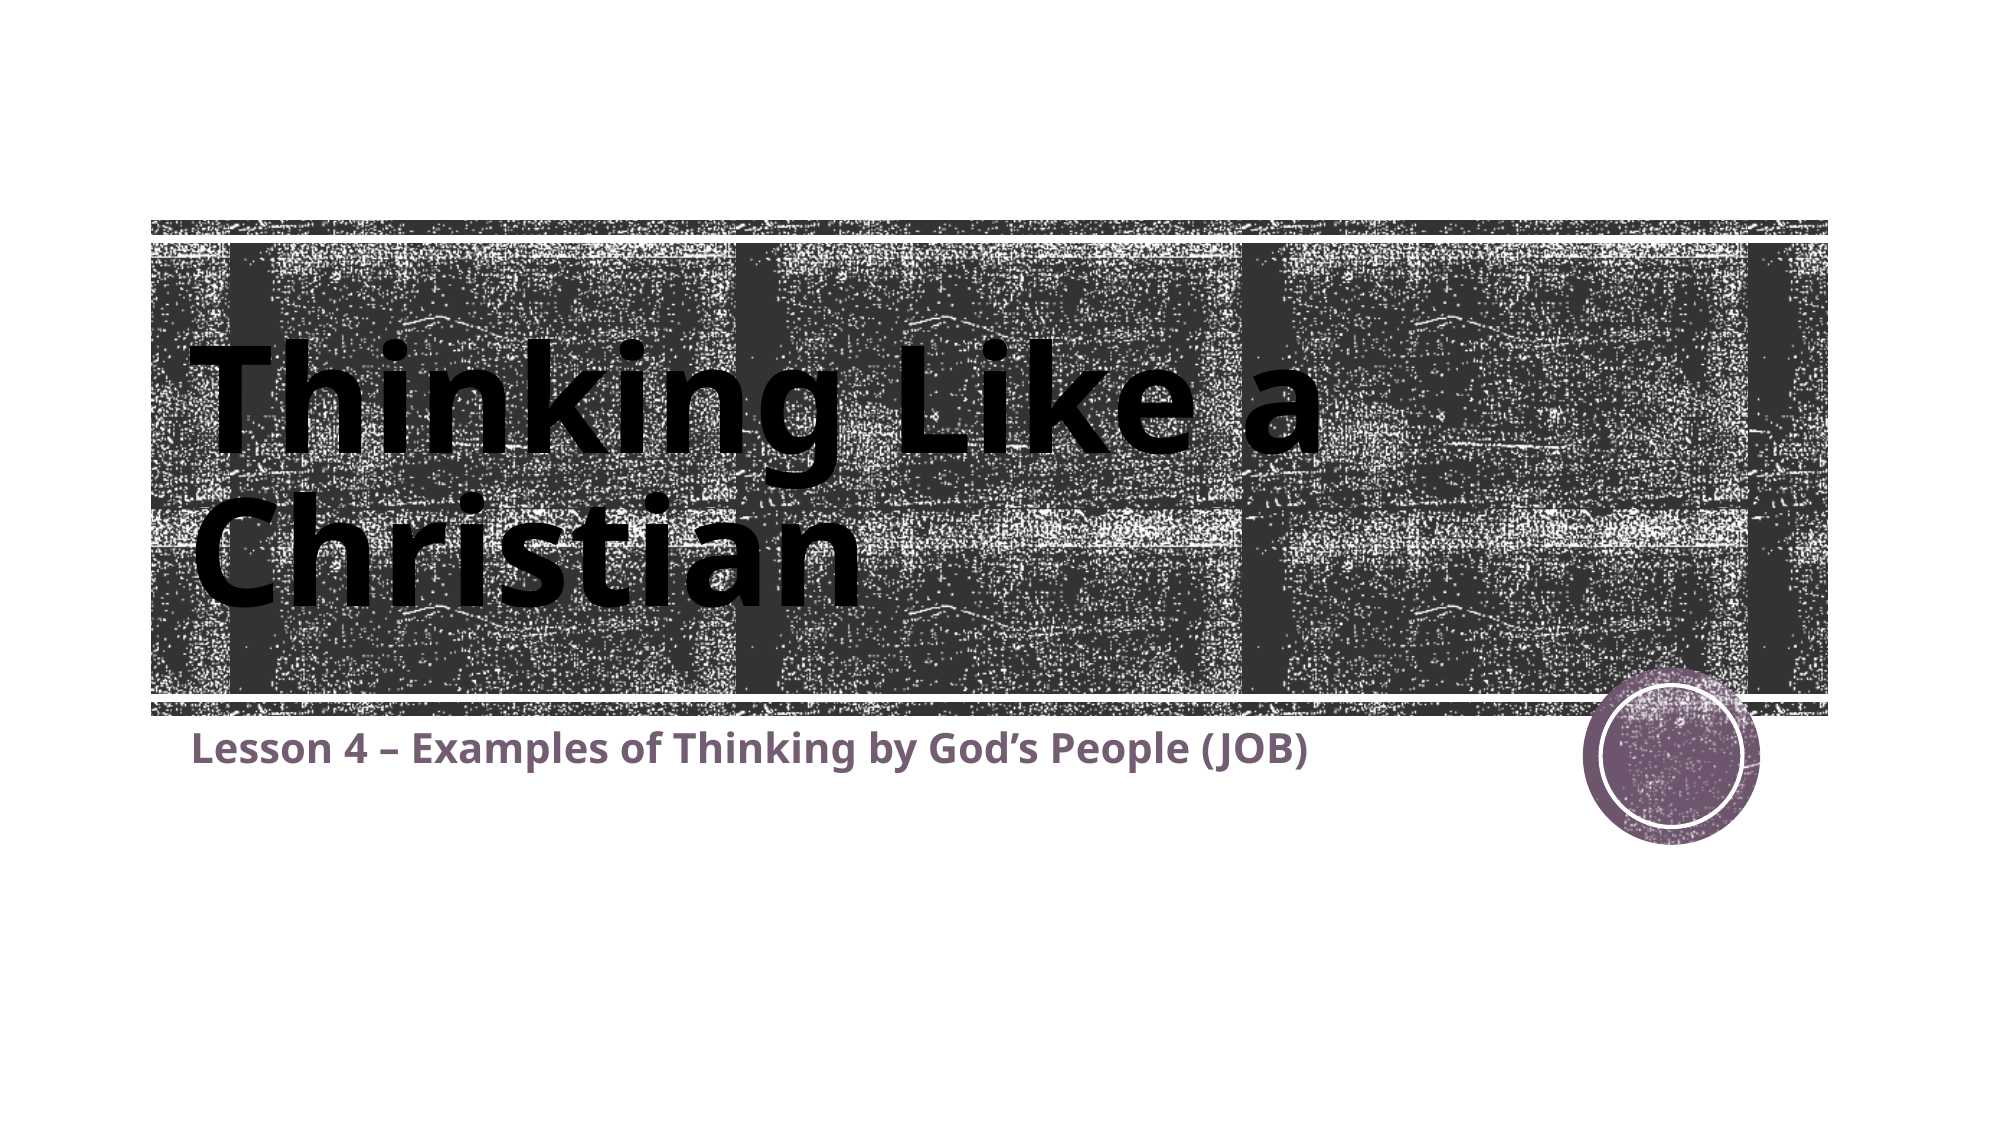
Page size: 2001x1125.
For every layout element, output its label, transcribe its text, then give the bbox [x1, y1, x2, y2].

title Thinking Like a Christian [172, 234, 1808, 733]
subtitle Lesson 4 – Examples of Thinking by God’s People (JOB) [175, 720, 1470, 896]
